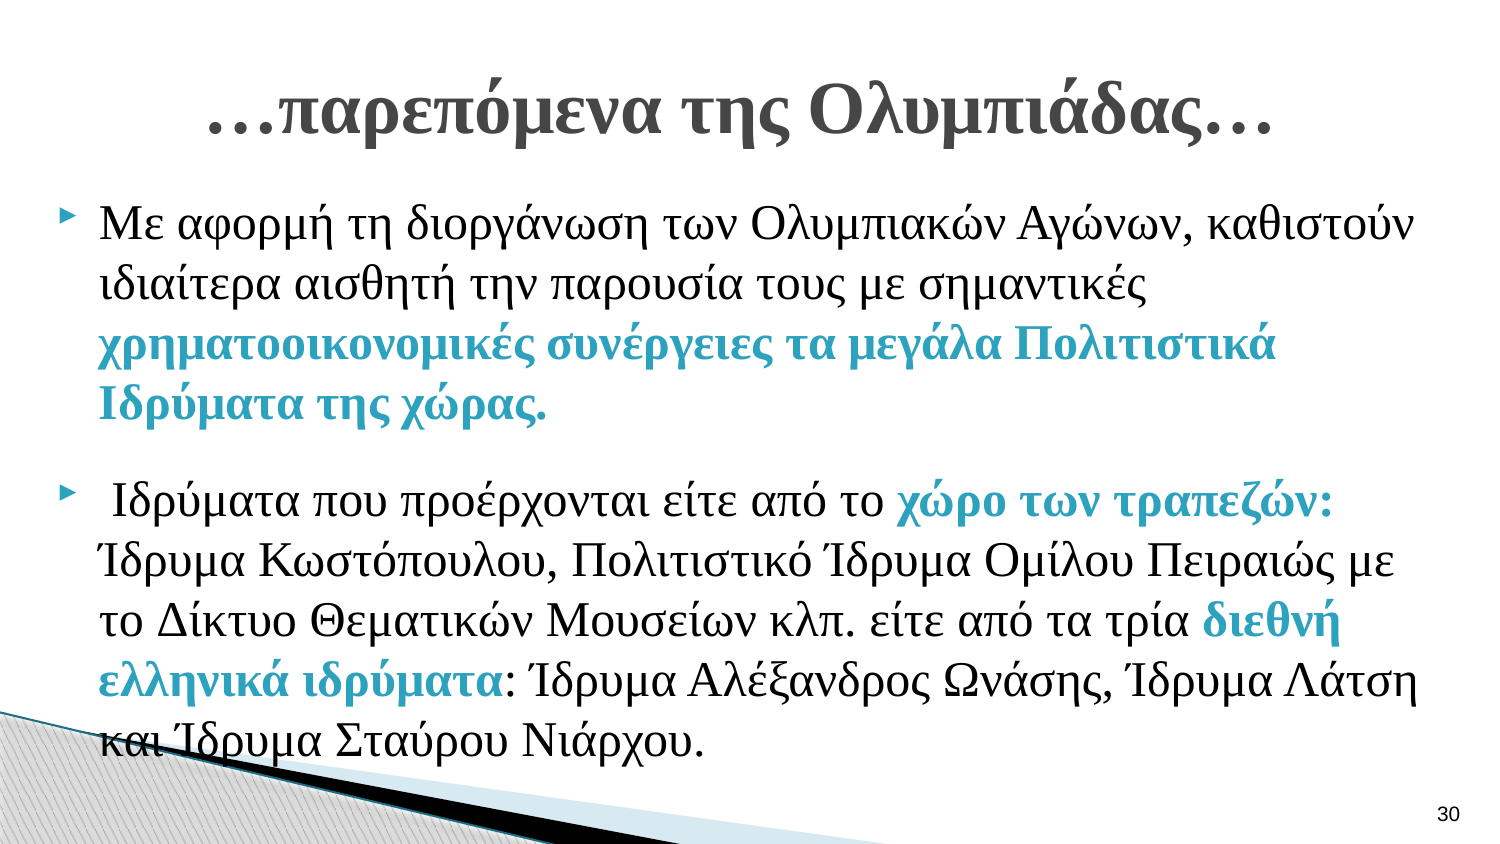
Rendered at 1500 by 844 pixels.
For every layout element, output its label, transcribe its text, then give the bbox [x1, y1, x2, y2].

list Με αφορμή τη διοργάνωση των Ολυμπιακών Αγώνων, καθιστούν ιδιαίτερα αισθητή την παρουσία τους με σημαντικές χρηματοοικονομικές συνέργειες τα μεγάλα Πολιτιστικά Ιδρύματα της χώρας. Ιδρύματα που προέρχονται είτε από το χώρο των τραπεζών: Ίδρυμα Κωστόπουλου, Πολιτιστικό Ίδρυμα Ομίλου Πειραιώς με το Δίκτυο Θεματικών Μουσείων κλπ. είτε από τα τρία διεθνή ελληνικά ιδρύματα: Ίδρυμα Αλέξανδρος Ωνάσης, Ίδρυμα Λάτση και Ίδρυμα Σταύρου Νιάρχου. [23, 182, 1449, 844]
title …παρεπόμενα της Ολυμπιάδας… [75, 33, 1425, 175]
slide_number 30 [1418, 788, 1479, 834]
